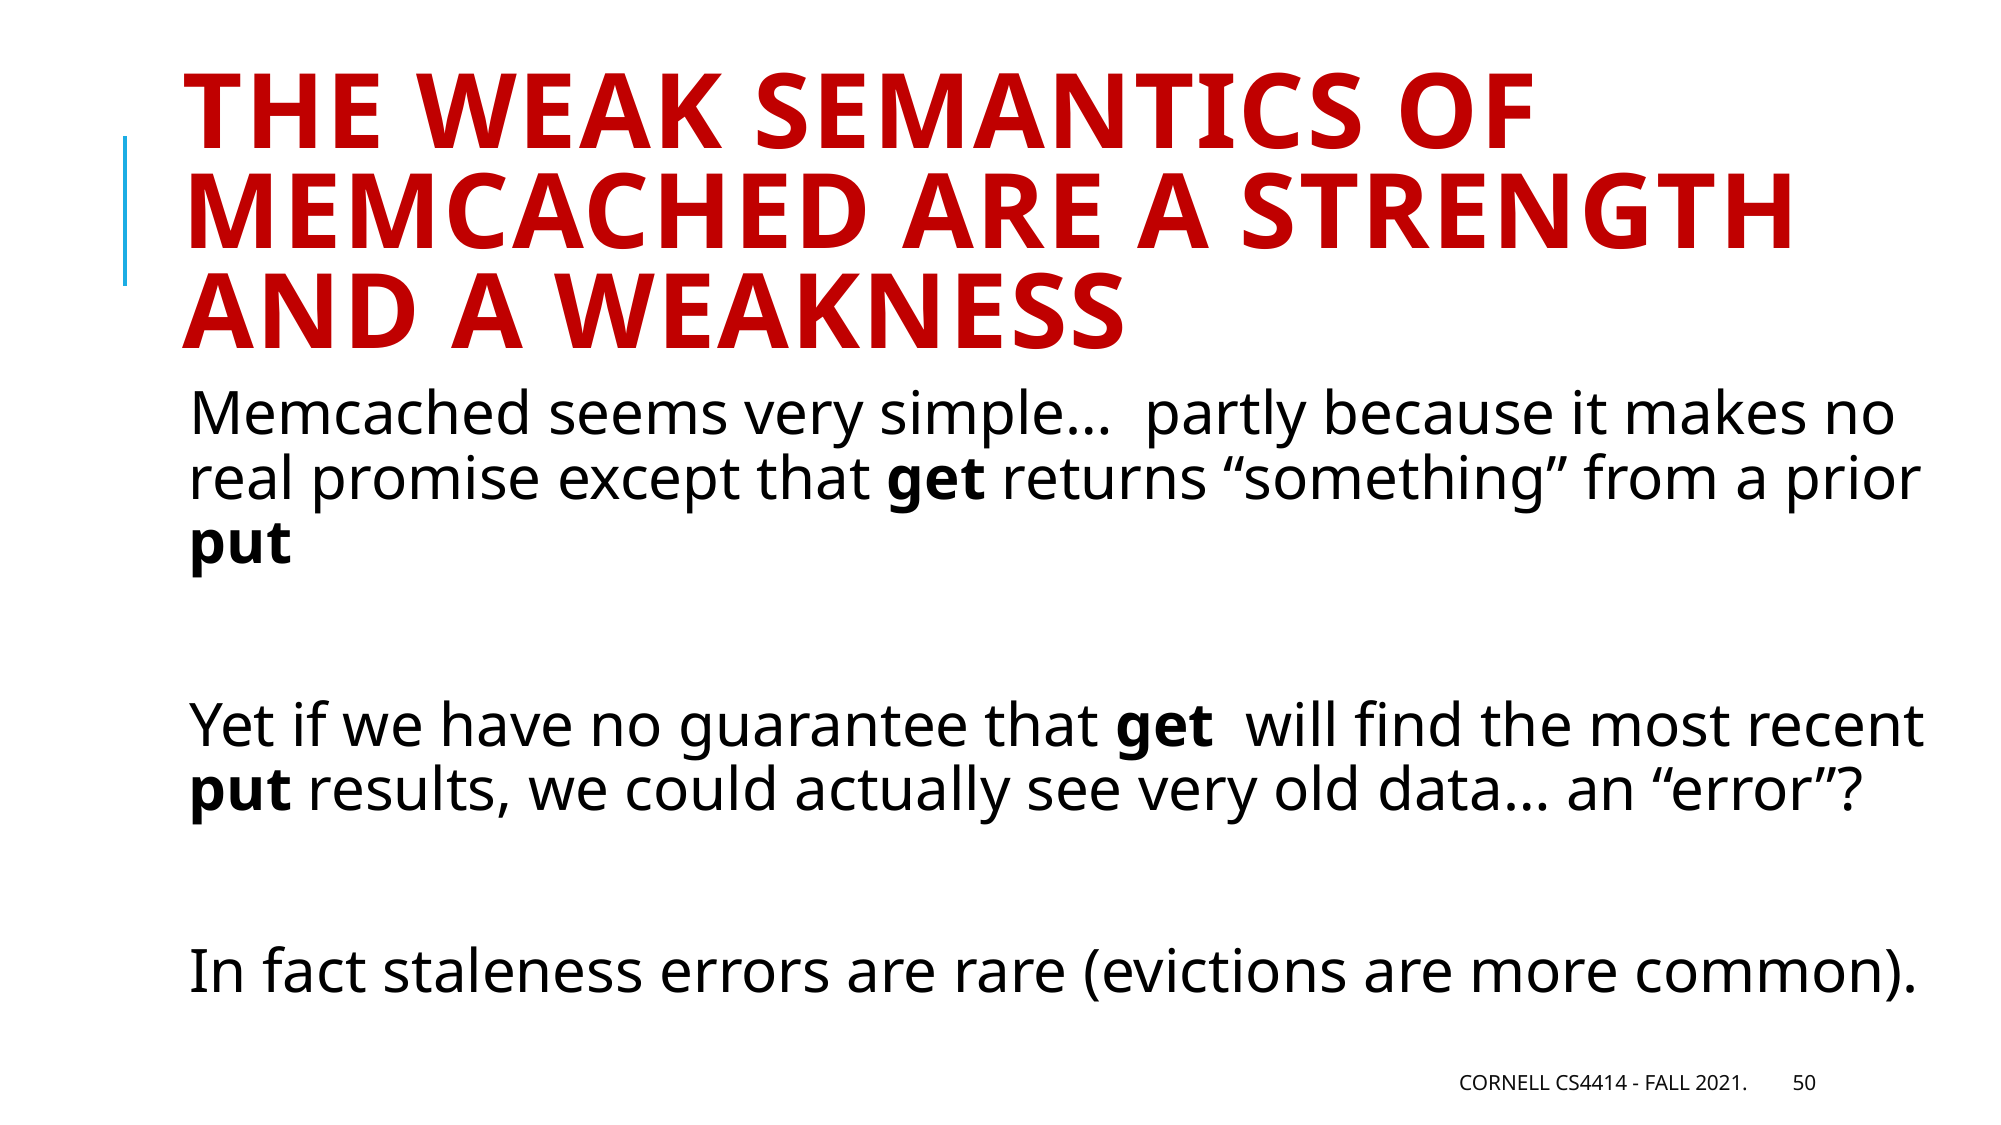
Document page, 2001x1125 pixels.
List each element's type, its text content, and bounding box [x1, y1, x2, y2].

title The weak semantics of Memcached are a strength and a weakness [168, 96, 1914, 342]
footer Cornell CS4414 - Fall 2021. [794, 1061, 1763, 1107]
slide_number 50 [1777, 1061, 1938, 1107]
list Memcached seems very simple… partly because it makes no real promise except that get returns “something” from a prior put Yet if we have no guarantee that get will find the most recent put results, we could actually see very old data… an “error”? In fact staleness errors are rare (evictions are more common). [168, 375, 1938, 1035]
